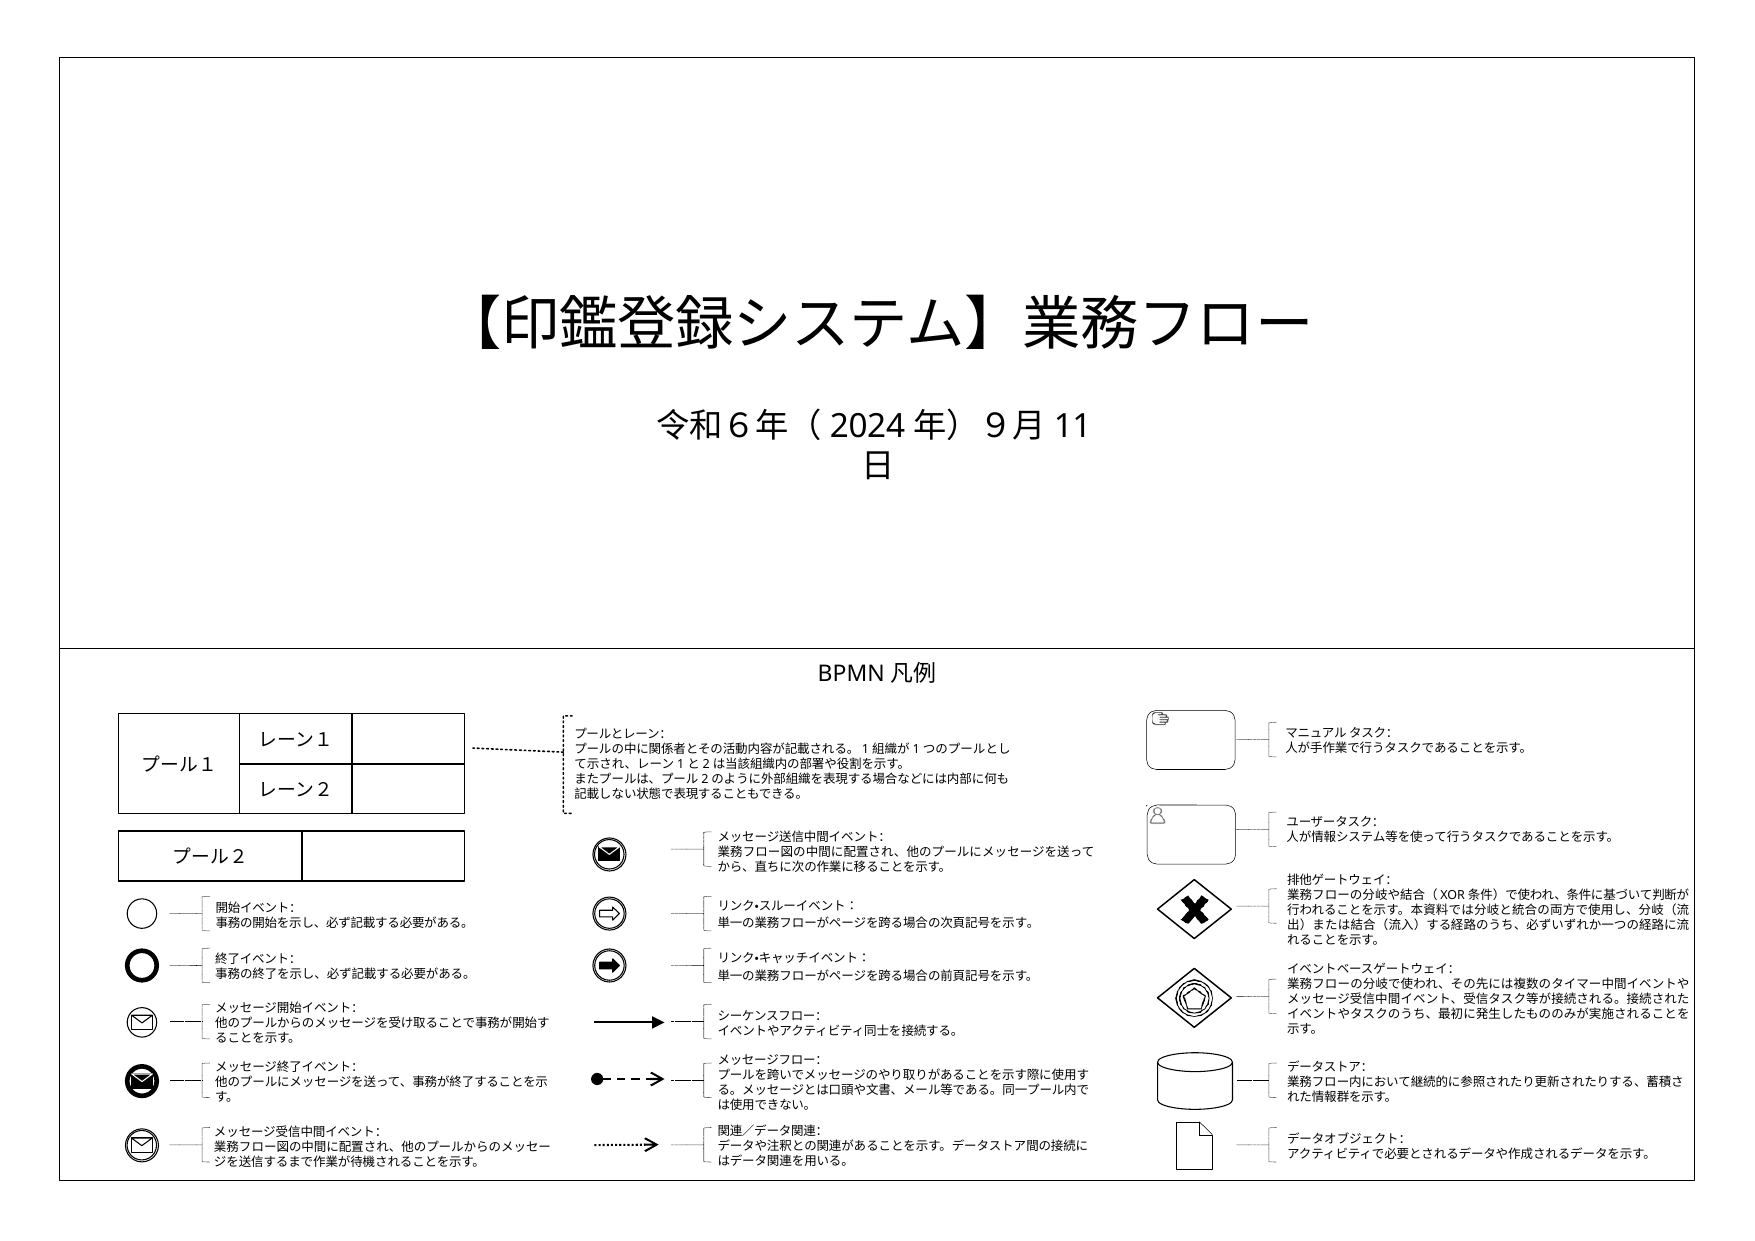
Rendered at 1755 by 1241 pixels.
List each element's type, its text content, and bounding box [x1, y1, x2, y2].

picture [1175, 979, 1213, 1017]
picture [1180, 895, 1209, 924]
text_box 【印鑑登録システム】業務フロー [406, 284, 1348, 357]
picture [1150, 711, 1171, 727]
picture [1146, 805, 1152, 814]
picture [1148, 806, 1169, 825]
text_box 令和６年（2024年）９月11日 [652, 402, 1102, 484]
